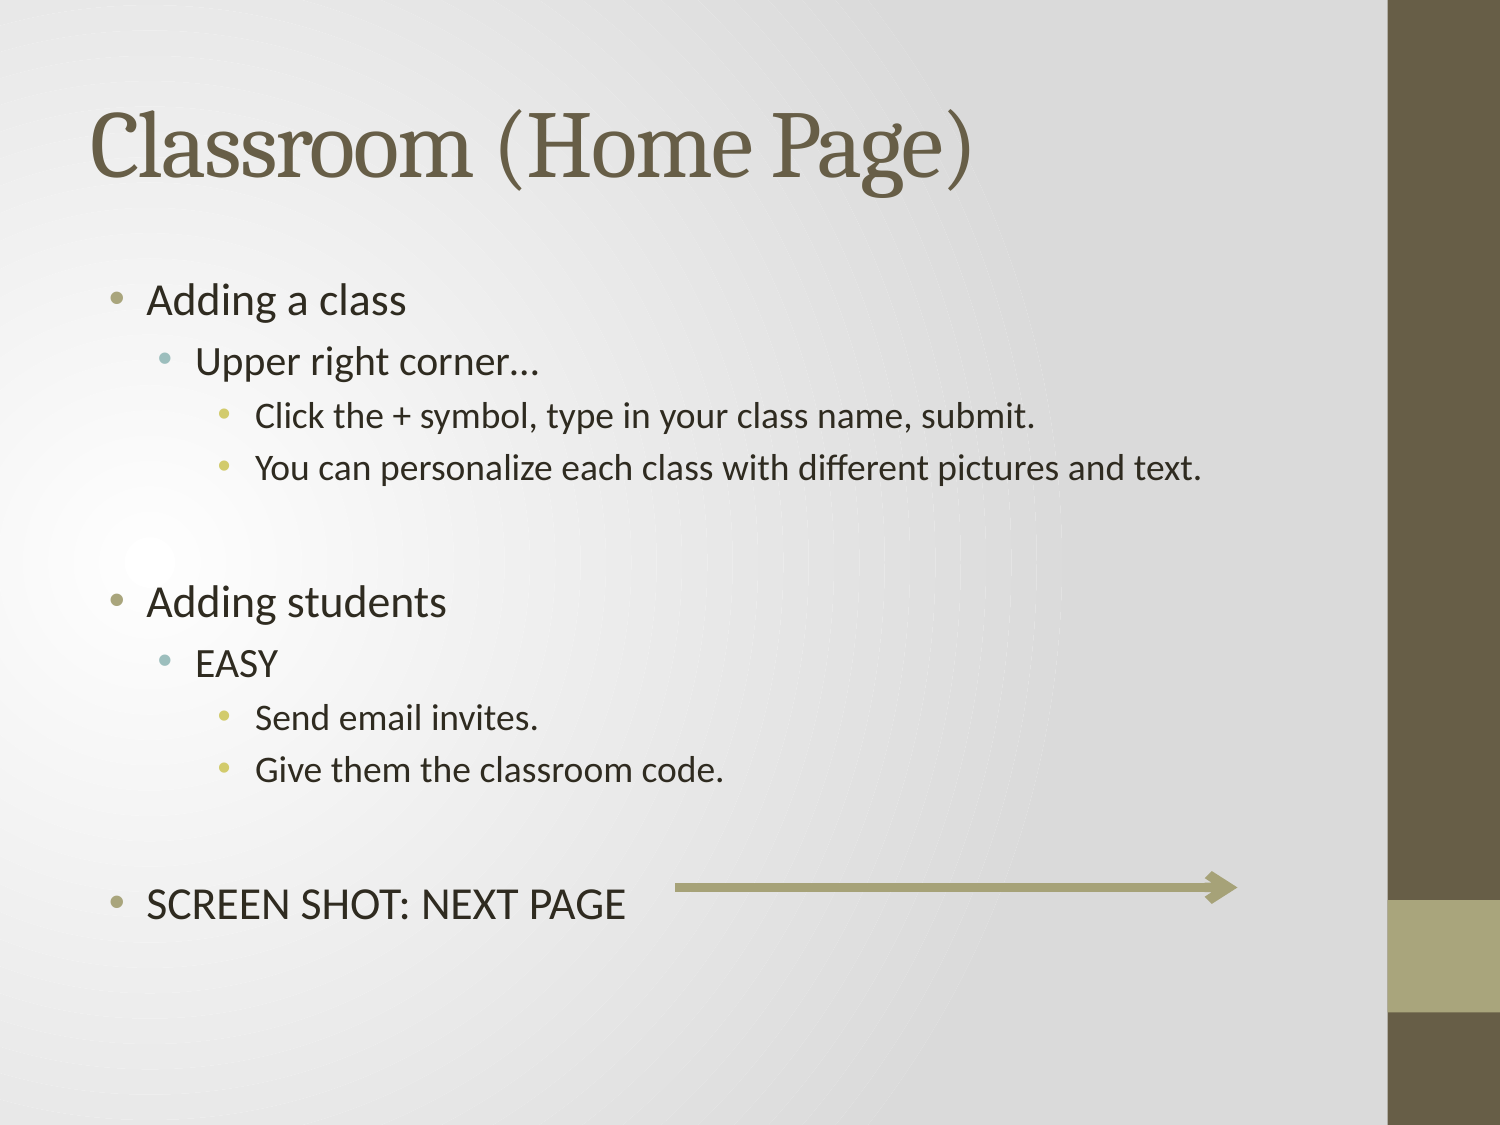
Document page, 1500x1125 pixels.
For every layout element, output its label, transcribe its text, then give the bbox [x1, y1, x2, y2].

title Classroom (Home Page) [75, 45, 1325, 233]
list Adding a class Upper right corner… Click the + symbol, type in your class name, submit. You can personalize each class with different pictures and text. Adding students EASY Send email invites. Give them the classroom code. SCREEN SHOT: NEXT PAGE [75, 262, 1325, 1050]
